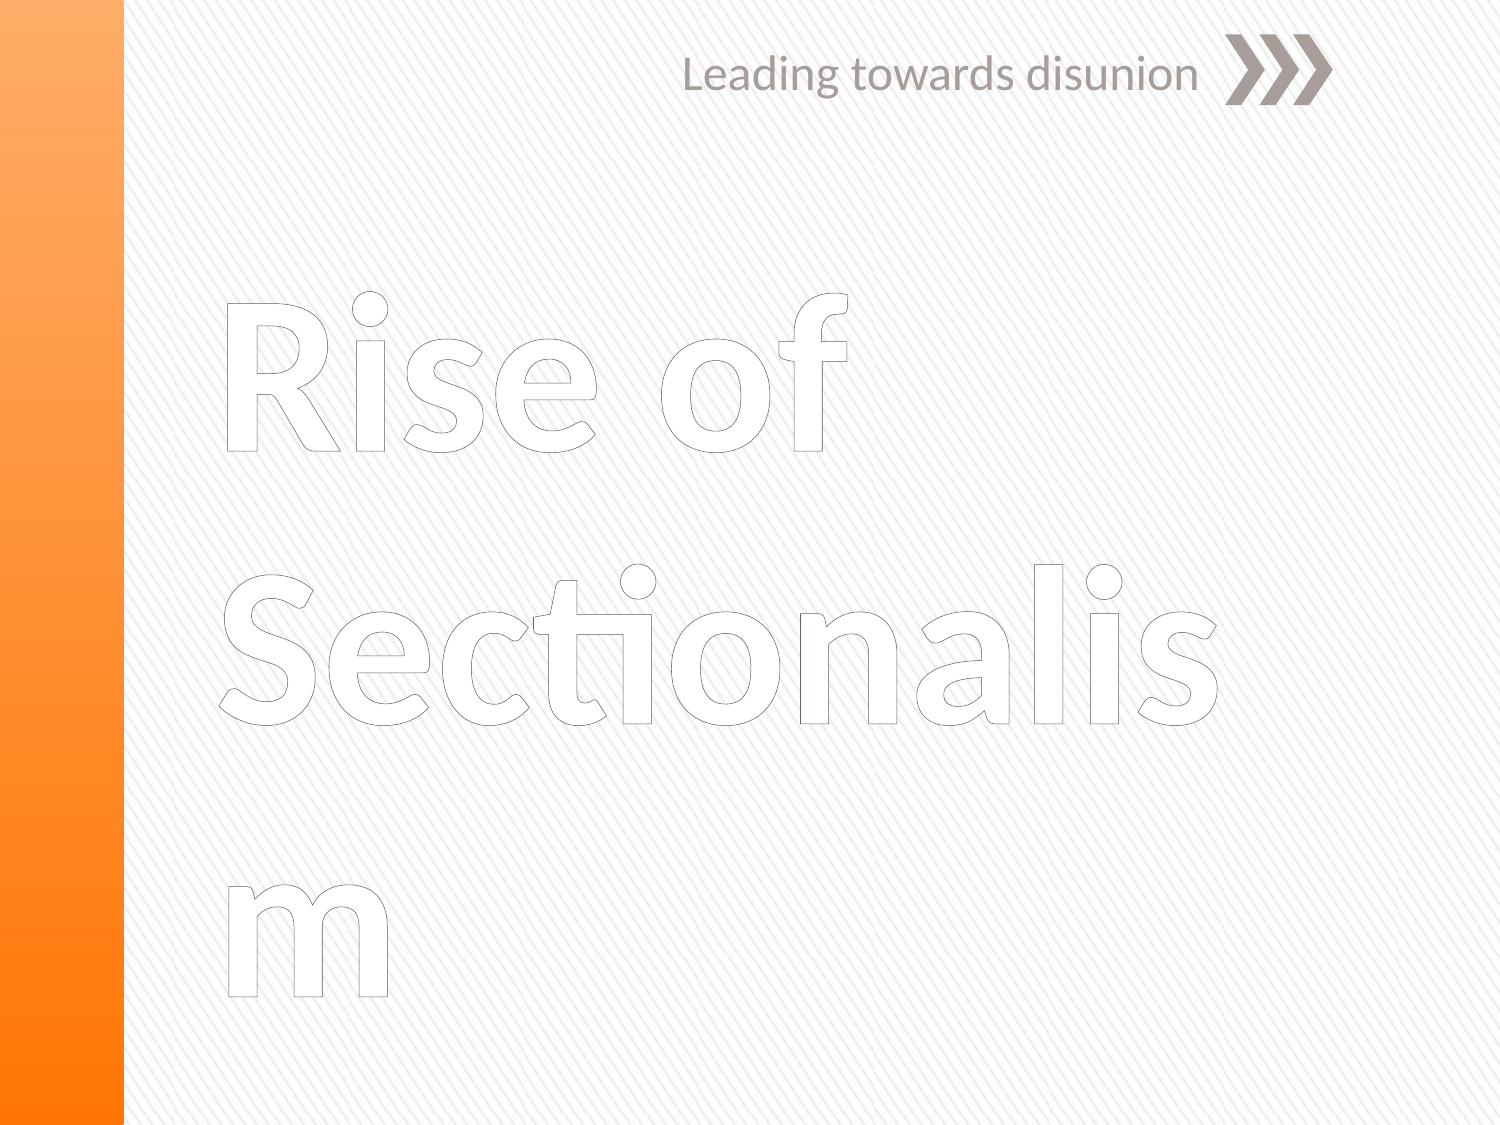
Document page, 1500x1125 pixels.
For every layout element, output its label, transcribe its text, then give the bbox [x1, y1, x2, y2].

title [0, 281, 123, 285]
title Rise of Sectionalism [199, 207, 1387, 1050]
subtitle Leading towards disunion [199, 33, 1215, 189]
